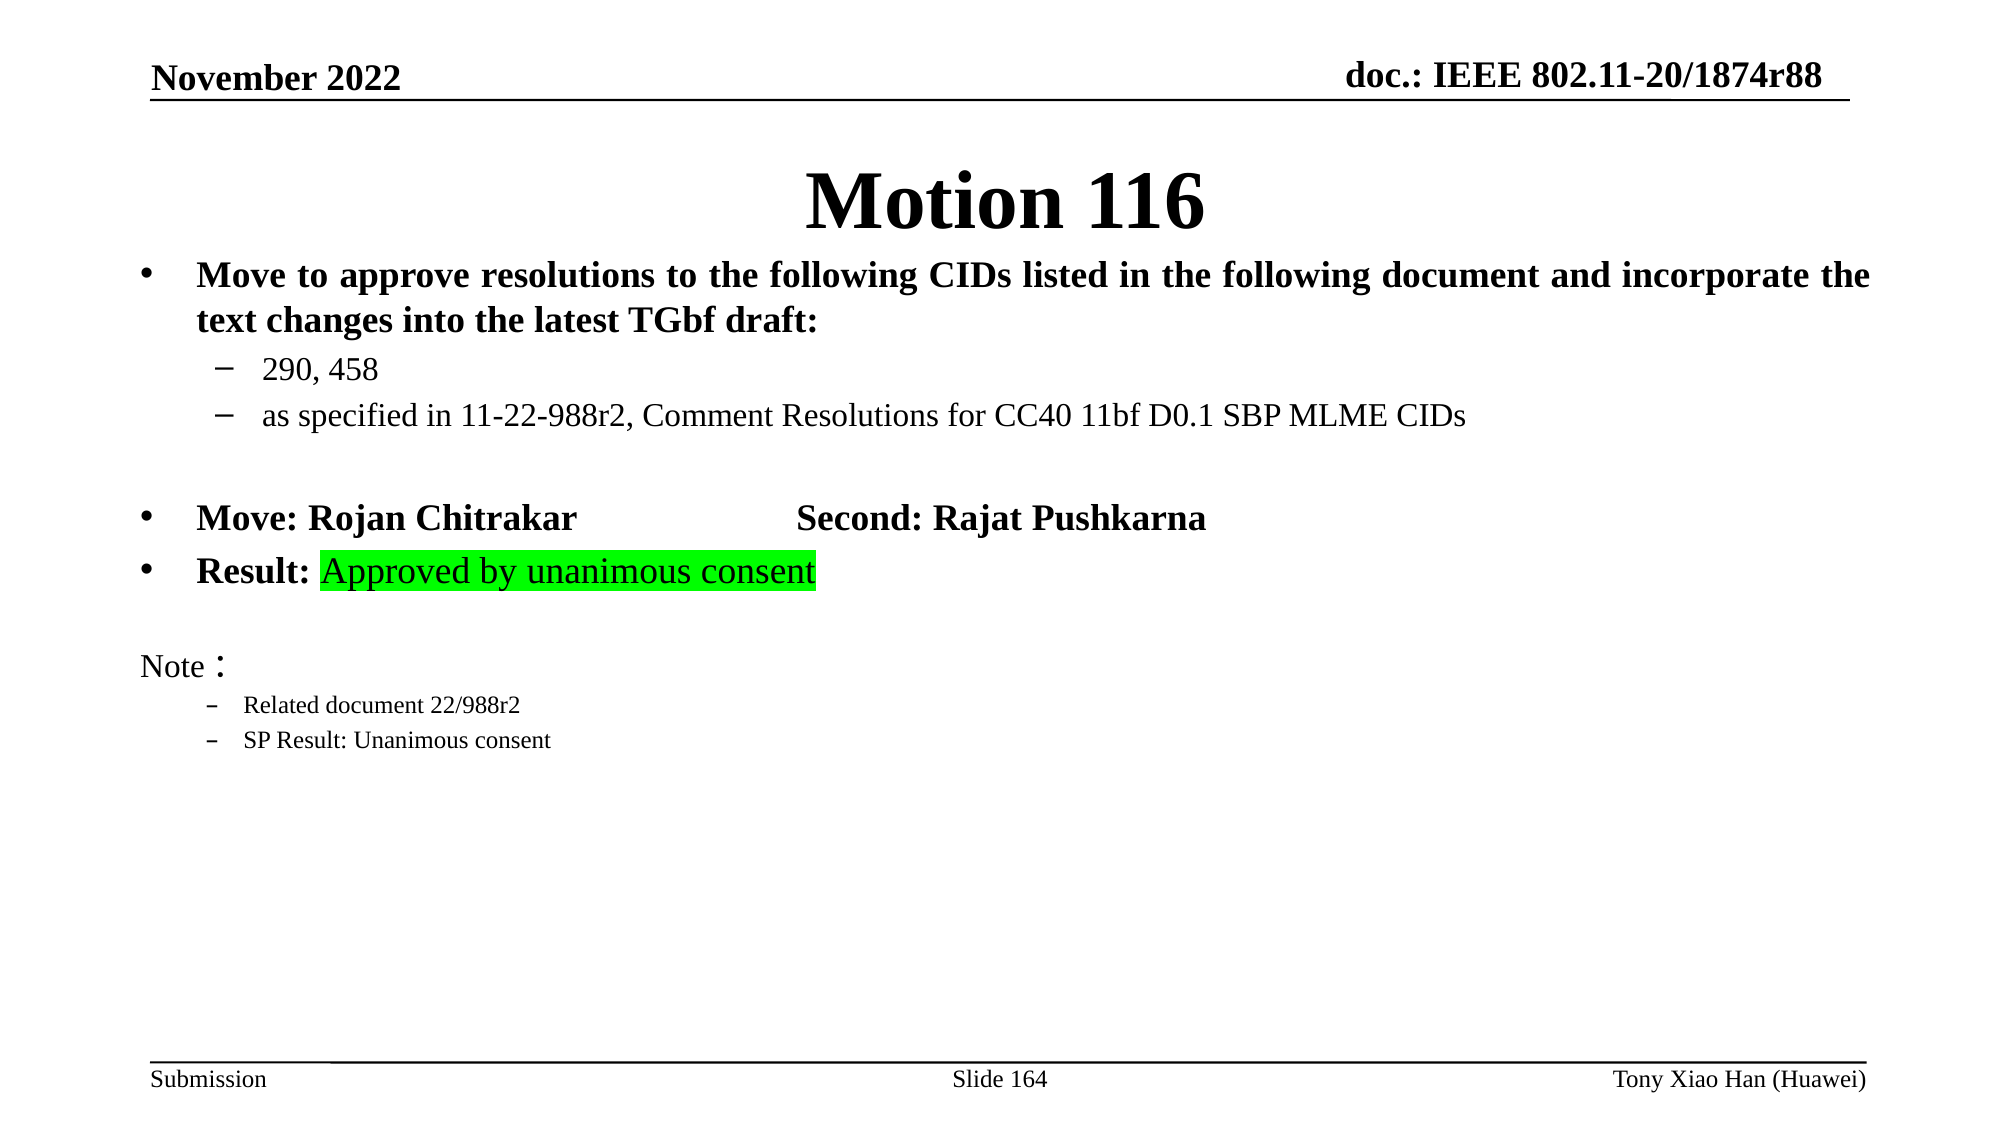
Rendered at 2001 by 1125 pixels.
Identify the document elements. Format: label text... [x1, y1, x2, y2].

text_box Move to approve resolutions to the following CIDs listed in the following document and incorporate the text changes into the latest TGbf draft: 290, 458 as specified in 11-22-988r2, Comment Resolutions for CC40 11bf D0.1 SBP MLME CIDs Move: Rojan Chitrakar Second: Rajat Pushkarna Result: Approved by unanimous consent Note： Related document 22/988r2 SP Result: Unanimous consent [125, 212, 1888, 900]
text_box Motion 116 [368, 137, 1644, 212]
